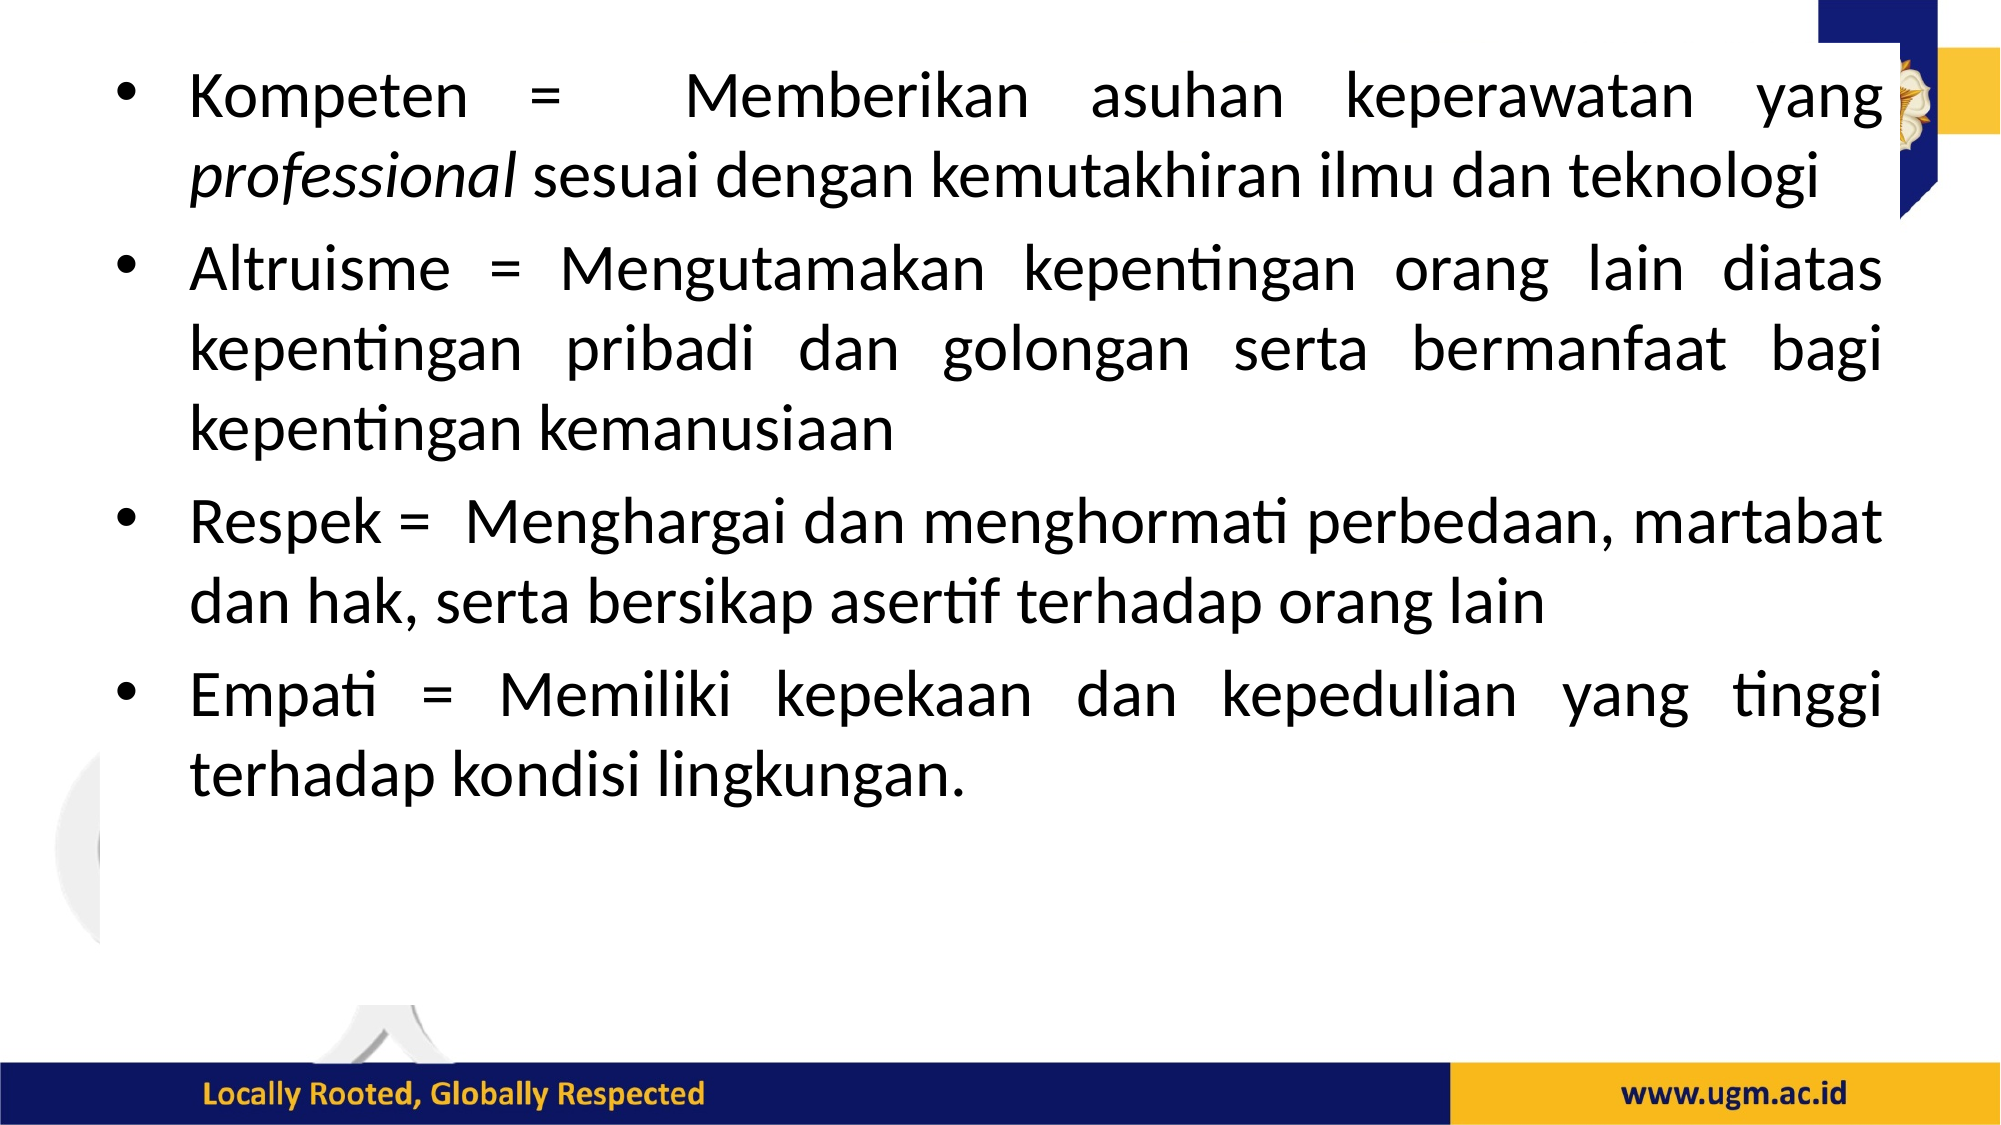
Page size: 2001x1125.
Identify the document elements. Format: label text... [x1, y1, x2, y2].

list Kompeten = Memberikan asuhan keperawatan yang professional sesuai dengan kemutakhiran ilmu dan teknologi Altruisme = Mengutamakan kepentingan orang lain diatas kepentingan pribadi dan golongan serta bermanfaat bagi kepentingan kemanusiaan Respek = Menghargai dan menghormati perbedaan, martabat dan hak, serta bersikap asertif terhadap orang lain Empati = Memiliki kepekaan dan kepedulian yang tinggi terhadap kondisi lingkungan. [99, 42, 1900, 1005]
picture [0, 0, 2001, 1125]
